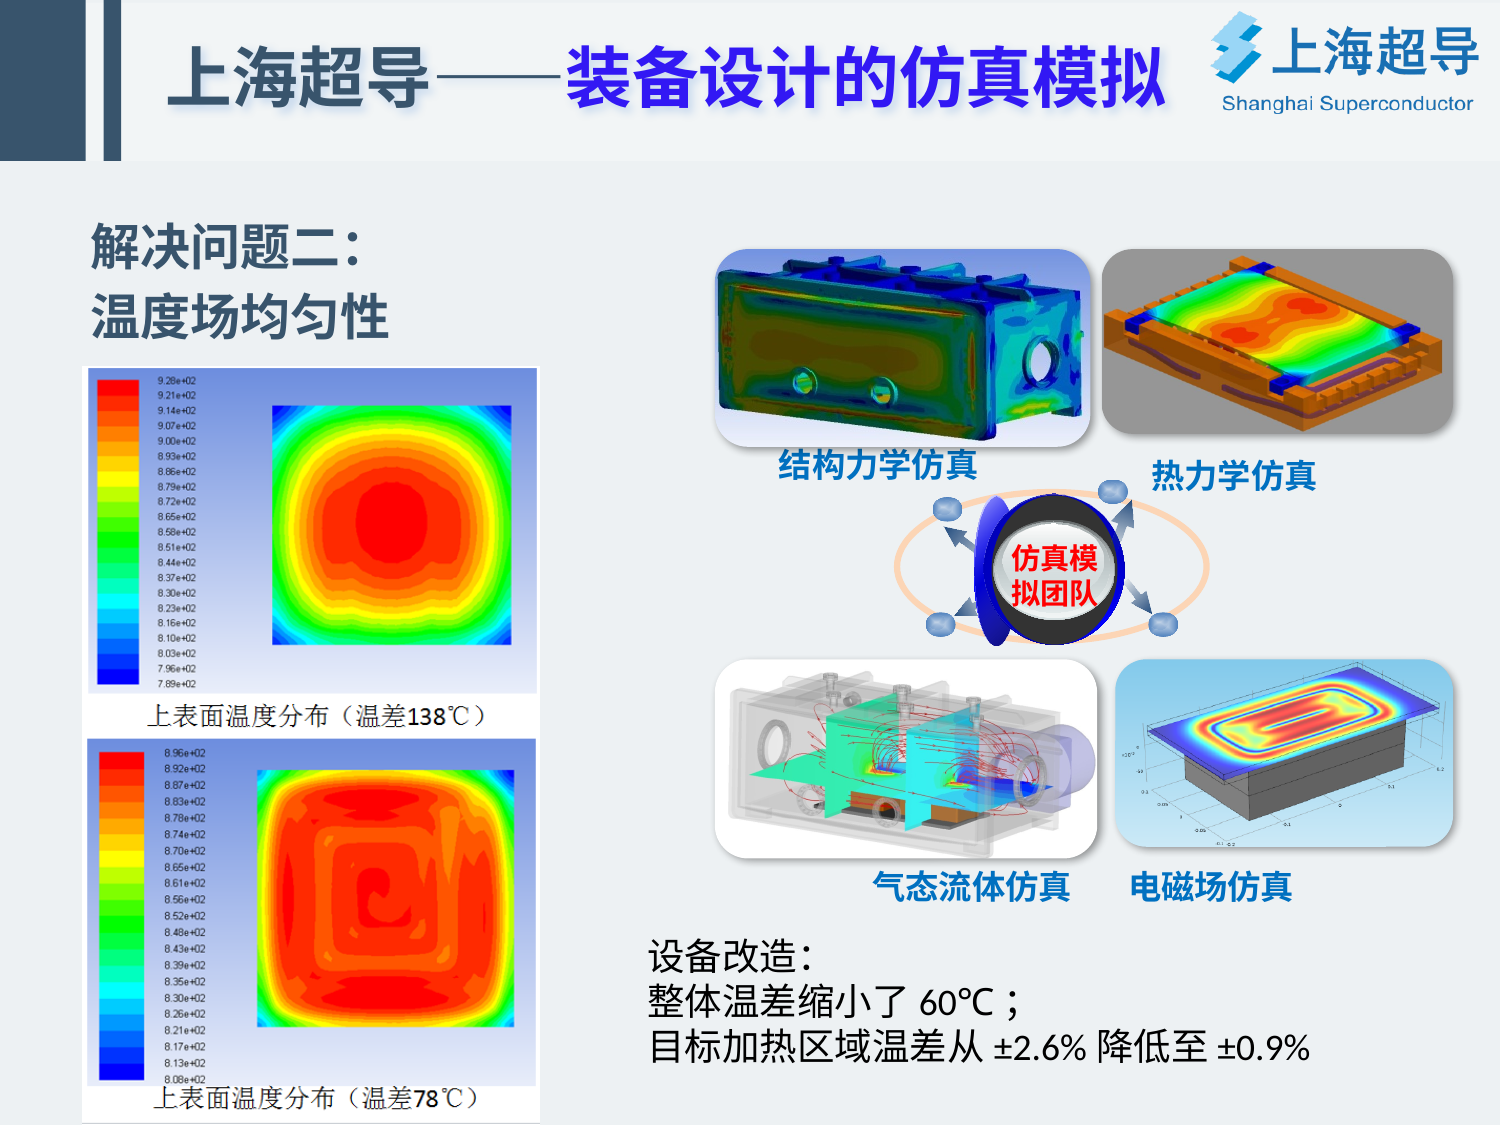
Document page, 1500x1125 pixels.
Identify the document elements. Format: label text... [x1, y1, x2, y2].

title 上海超导——装备设计的仿真模拟 [150, 0, 1500, 157]
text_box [714, 248, 1454, 915]
picture [81, 366, 540, 1125]
text_box 设备改造： 整体温差缩小了60℃； 目标加热区域温差从±2.6%降低至±0.9% [632, 925, 1372, 1076]
list 解决问题二： 温度场均匀性 [75, 208, 704, 375]
